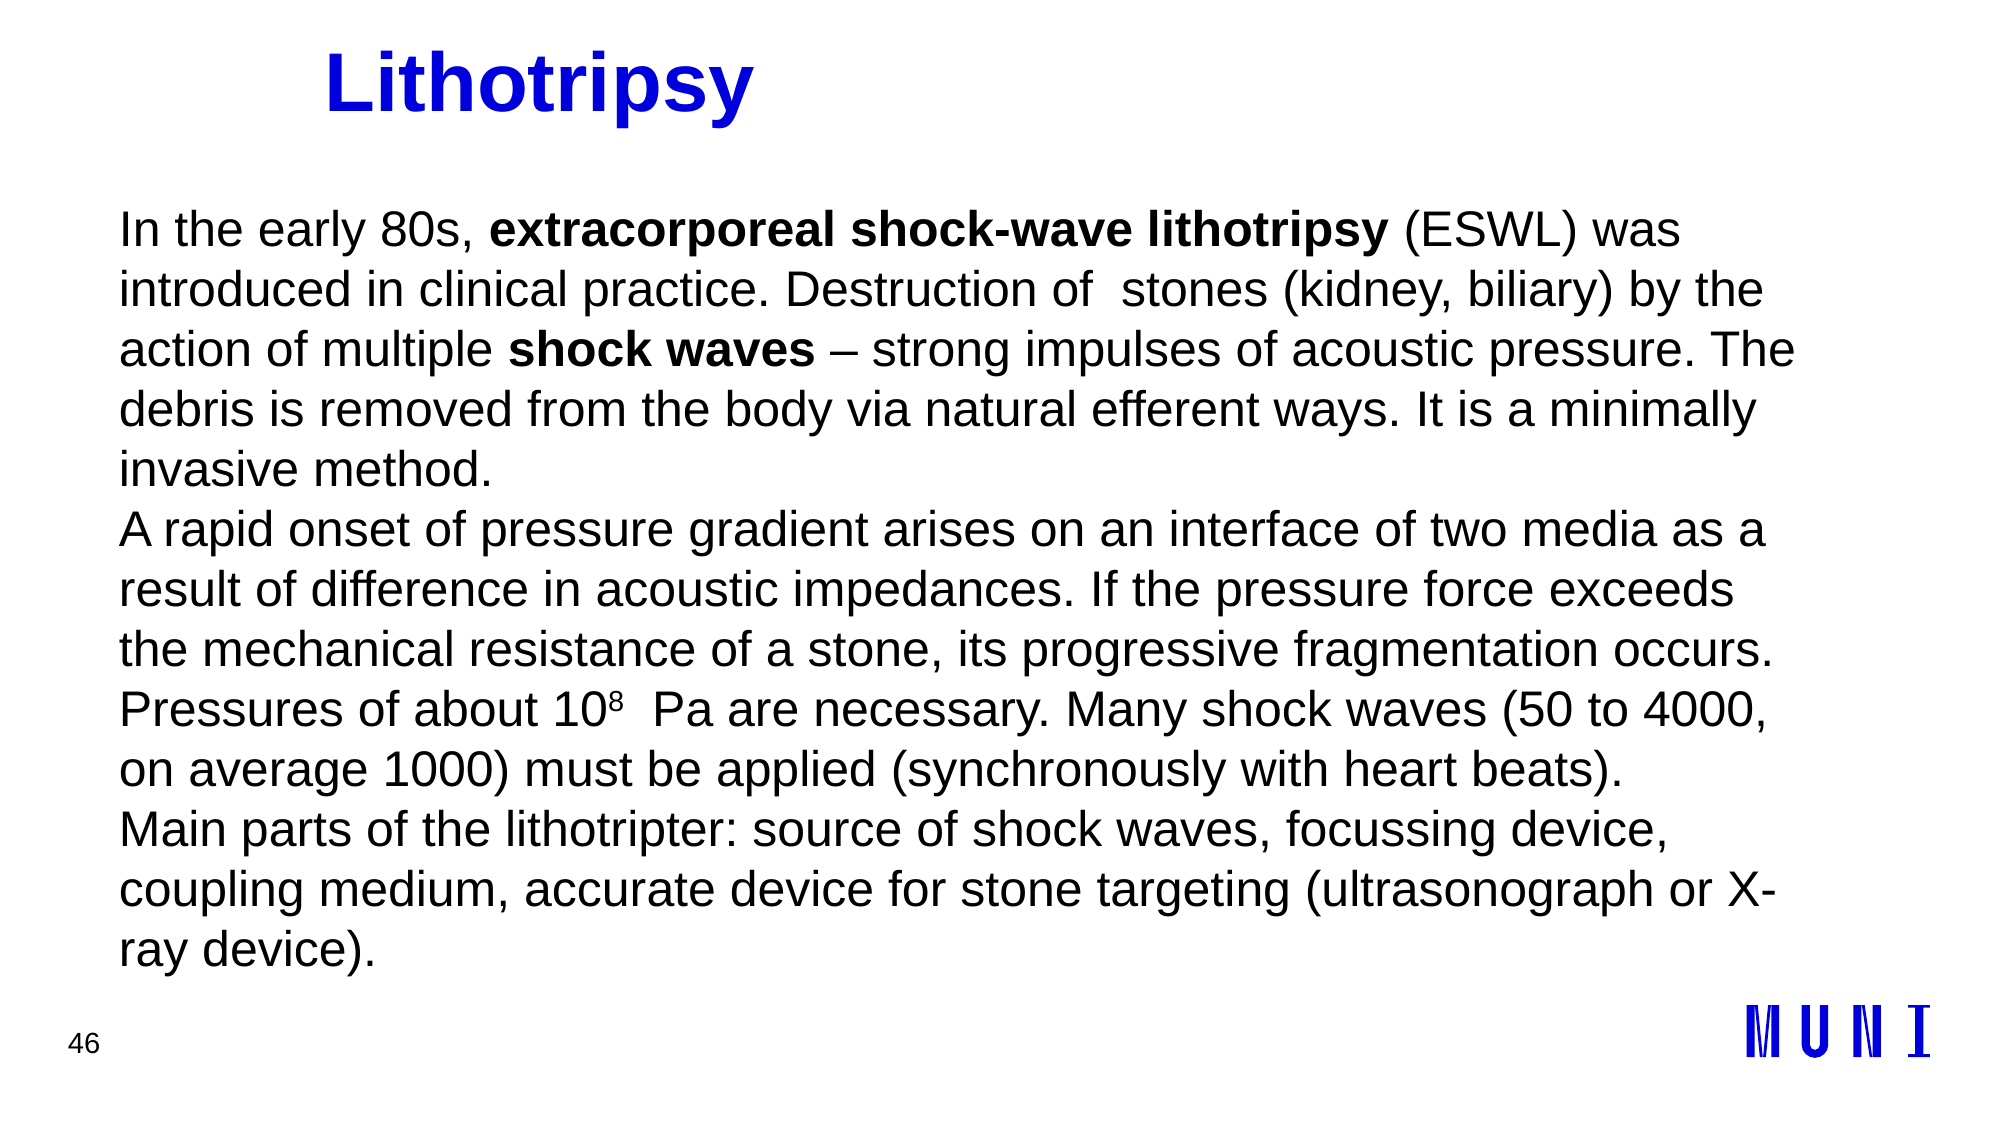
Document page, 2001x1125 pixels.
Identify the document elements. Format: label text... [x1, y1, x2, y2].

title Lithotripsy [324, 45, 862, 173]
list In the early 80s, extracorporeal shock-wave lithotripsy (ESWL) was introduced in clinical practice. Destruction of stones (kidney, biliary) by the action of multiple shock waves – strong impulses of acoustic pressure. The debris is removed from the body via natural efferent ways. It is a minimally invasive method. A rapid onset of pressure gradient arises on an interface of two media as a result of difference in acoustic impedances. If the pressure force exceeds the mechanical resistance of a stone, its progressive fragmentation occurs. Pressures of about 108 Pa are necessary. Many shock waves (50 to 4000, on average 1000) must be applied (synchronously with heart beats). Main parts of the lithotripter: source of shock waves, focussing device, coupling medium, accurate device for stone targeting (ultrasonograph or X-ray device). [118, 196, 1818, 1083]
slide_number 46 [67, 1021, 110, 1063]
